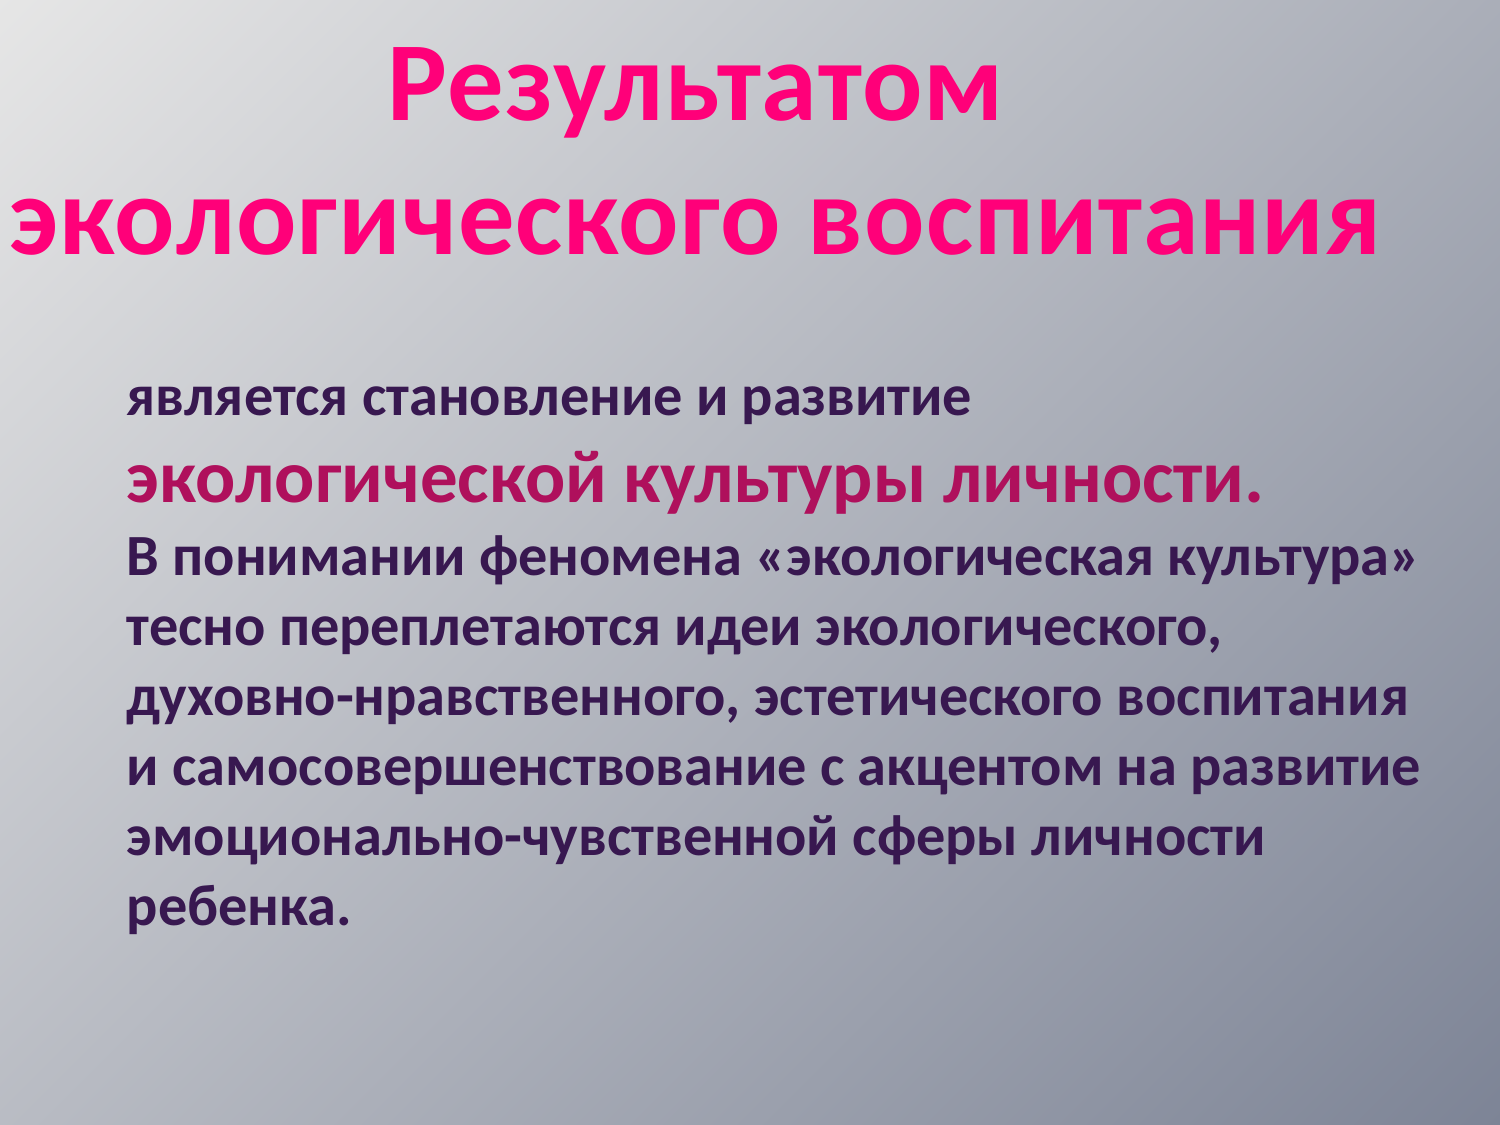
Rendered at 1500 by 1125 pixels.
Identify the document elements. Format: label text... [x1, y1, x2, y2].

text_box Результатом экологического воспитания [0, 0, 1412, 420]
text_box является становление и развитие экологической культуры личности. В понимании феномена «экологическая культура» тесно переплетаются идеи экологического, духовно-нравственного, эстетического воспитания и самосовершенствование с акцентом на развитие эмоционально-чувственной сферы личности ребенка. [112, 349, 1459, 945]
